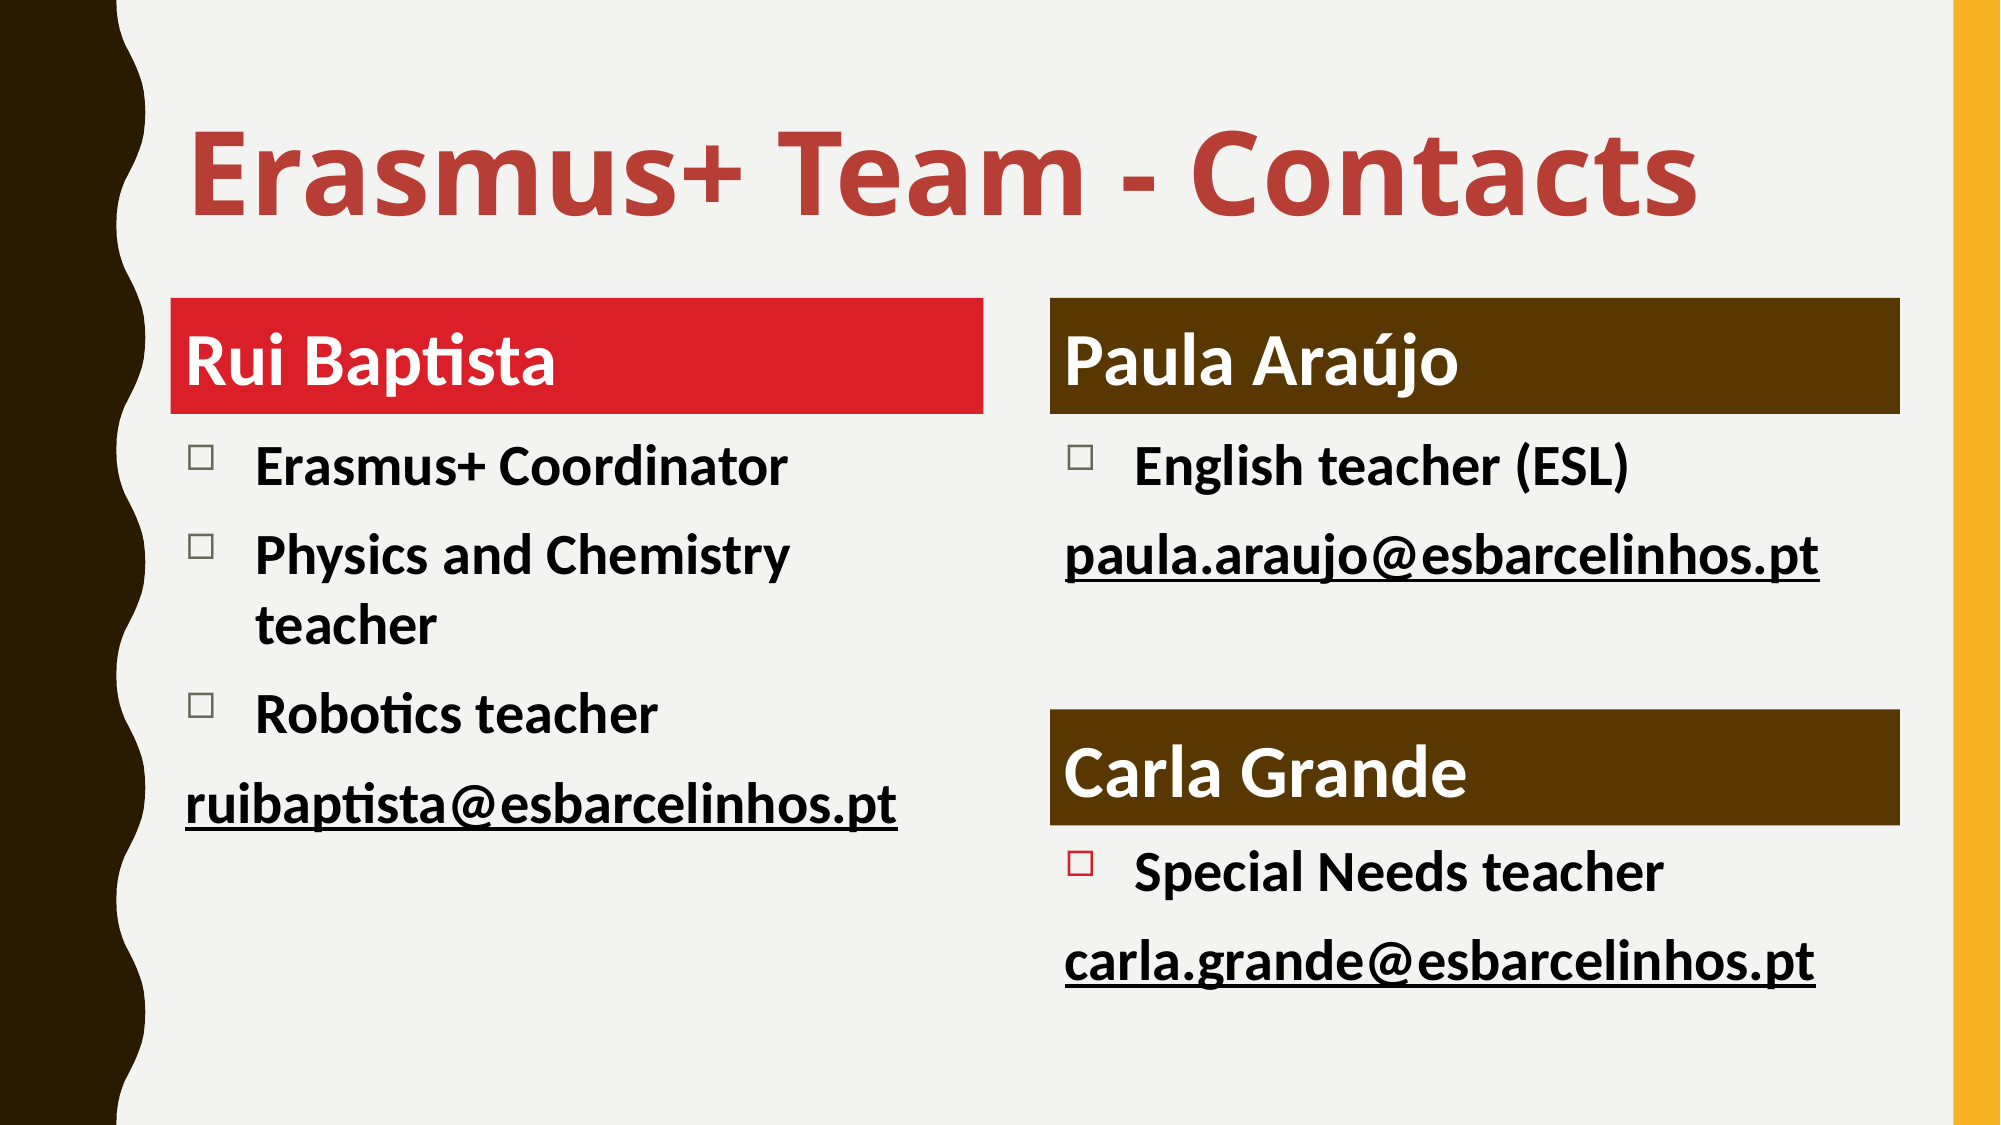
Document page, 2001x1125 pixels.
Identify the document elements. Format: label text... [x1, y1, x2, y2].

text_box Erasmus+ Coordinator Physics and Chemistry teacher Robotics teacher ruibaptista@esbarcelinhos.pt [170, 419, 984, 995]
text_box Erasmus+ Team - Contacts [170, 25, 1918, 246]
text_box Special Needs teacher carla.grande@esbarcelinhos.pt [1050, 825, 1918, 1046]
text_box Paula Araújo [1050, 297, 1900, 414]
text_box English teacher (ESL) paula.araujo@esbarcelinhos.pt [1050, 419, 1918, 825]
text_box Rui Baptista [170, 297, 984, 414]
text_box Carla Grande [1050, 709, 1900, 825]
